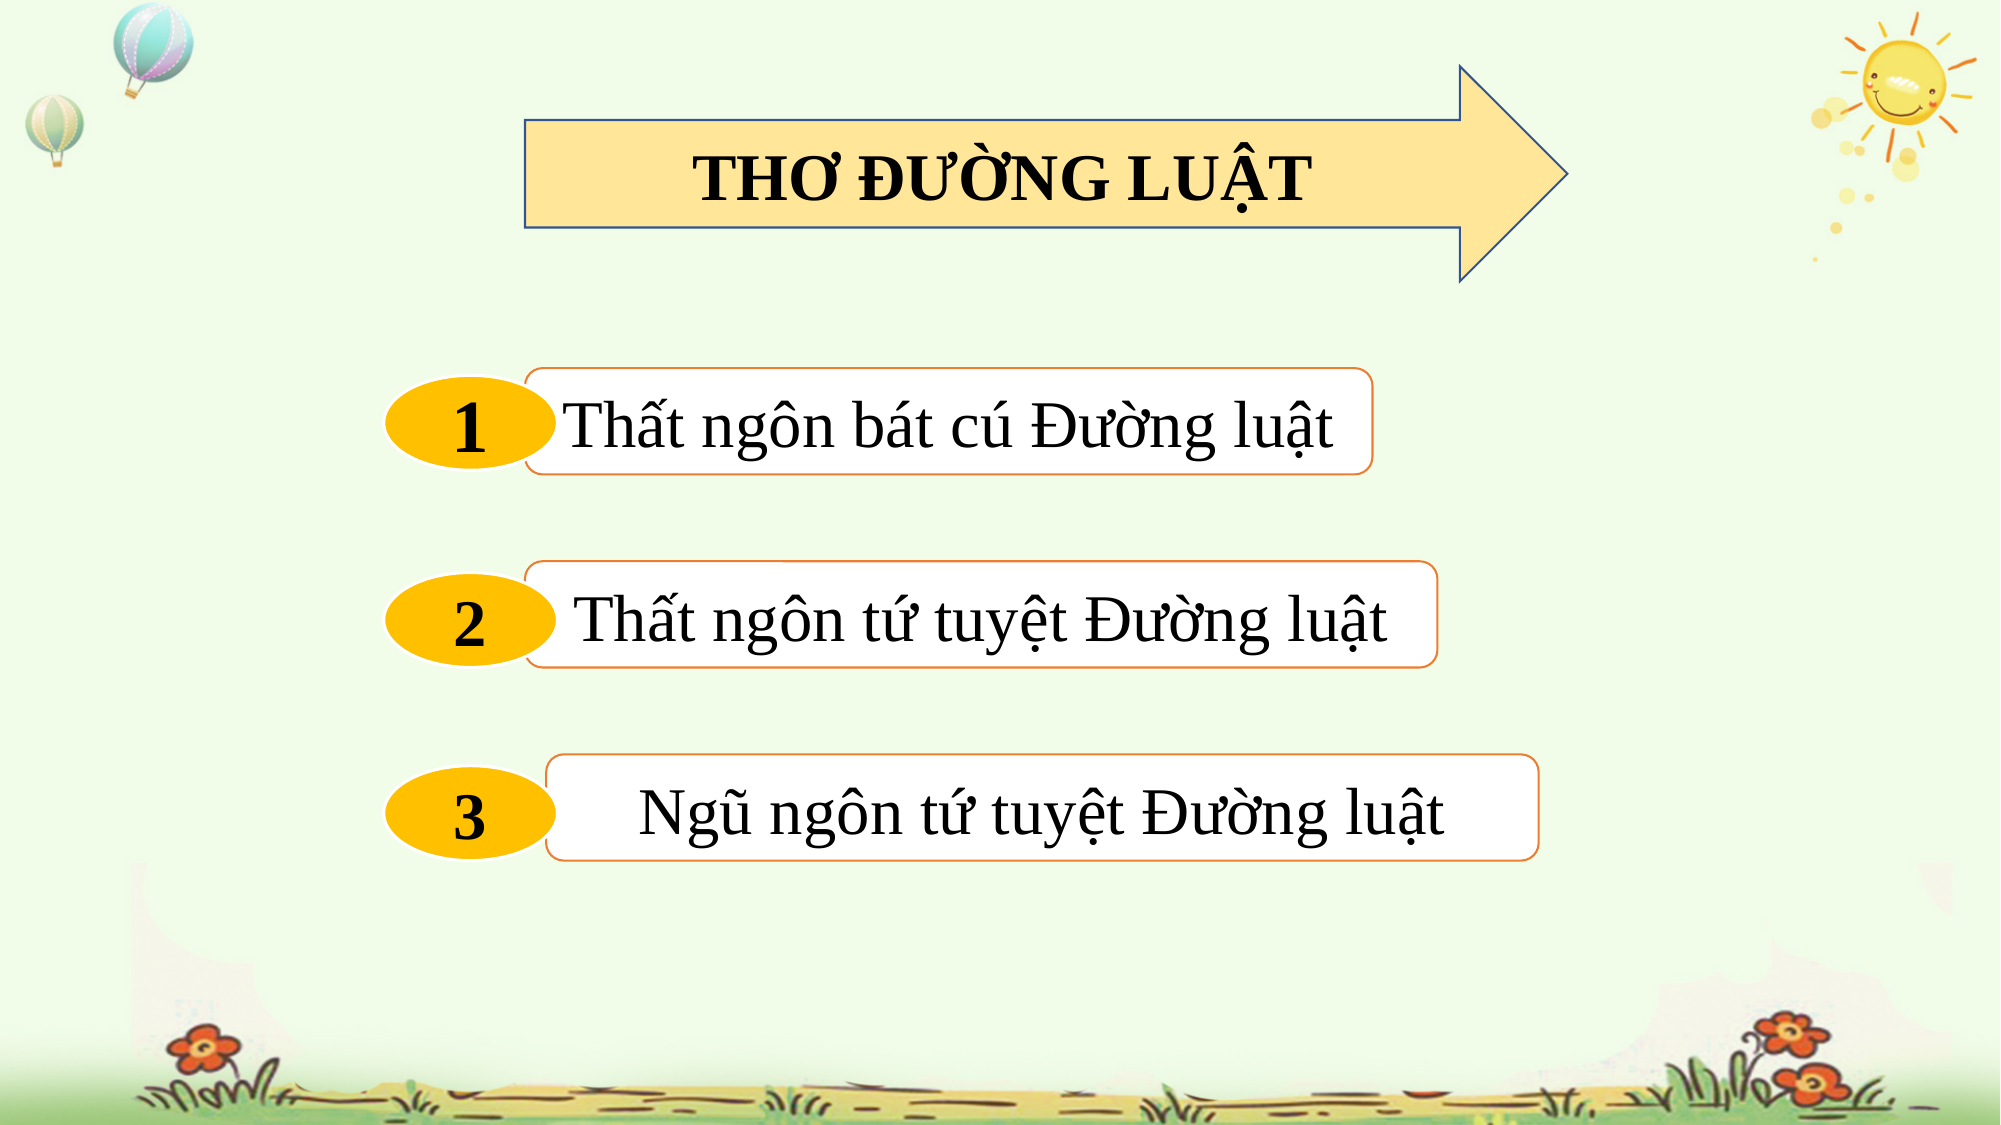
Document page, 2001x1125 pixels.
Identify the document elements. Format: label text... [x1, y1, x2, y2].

text_box Thất ngôn bát cú Đường luật [524, 367, 1374, 476]
text_box 1 [382, 373, 559, 472]
text_box THƠ ĐƯỜNG LUẬT [523, 63, 1569, 284]
text_box Ngũ ngôn tứ tuyệt Đường luật [545, 753, 1540, 862]
text_box 3 [382, 764, 559, 863]
picture [0, 0, 2001, 1125]
text_box Thất ngôn tứ tuyệt Đường luật [523, 560, 1439, 669]
text_box 2 [382, 570, 559, 670]
